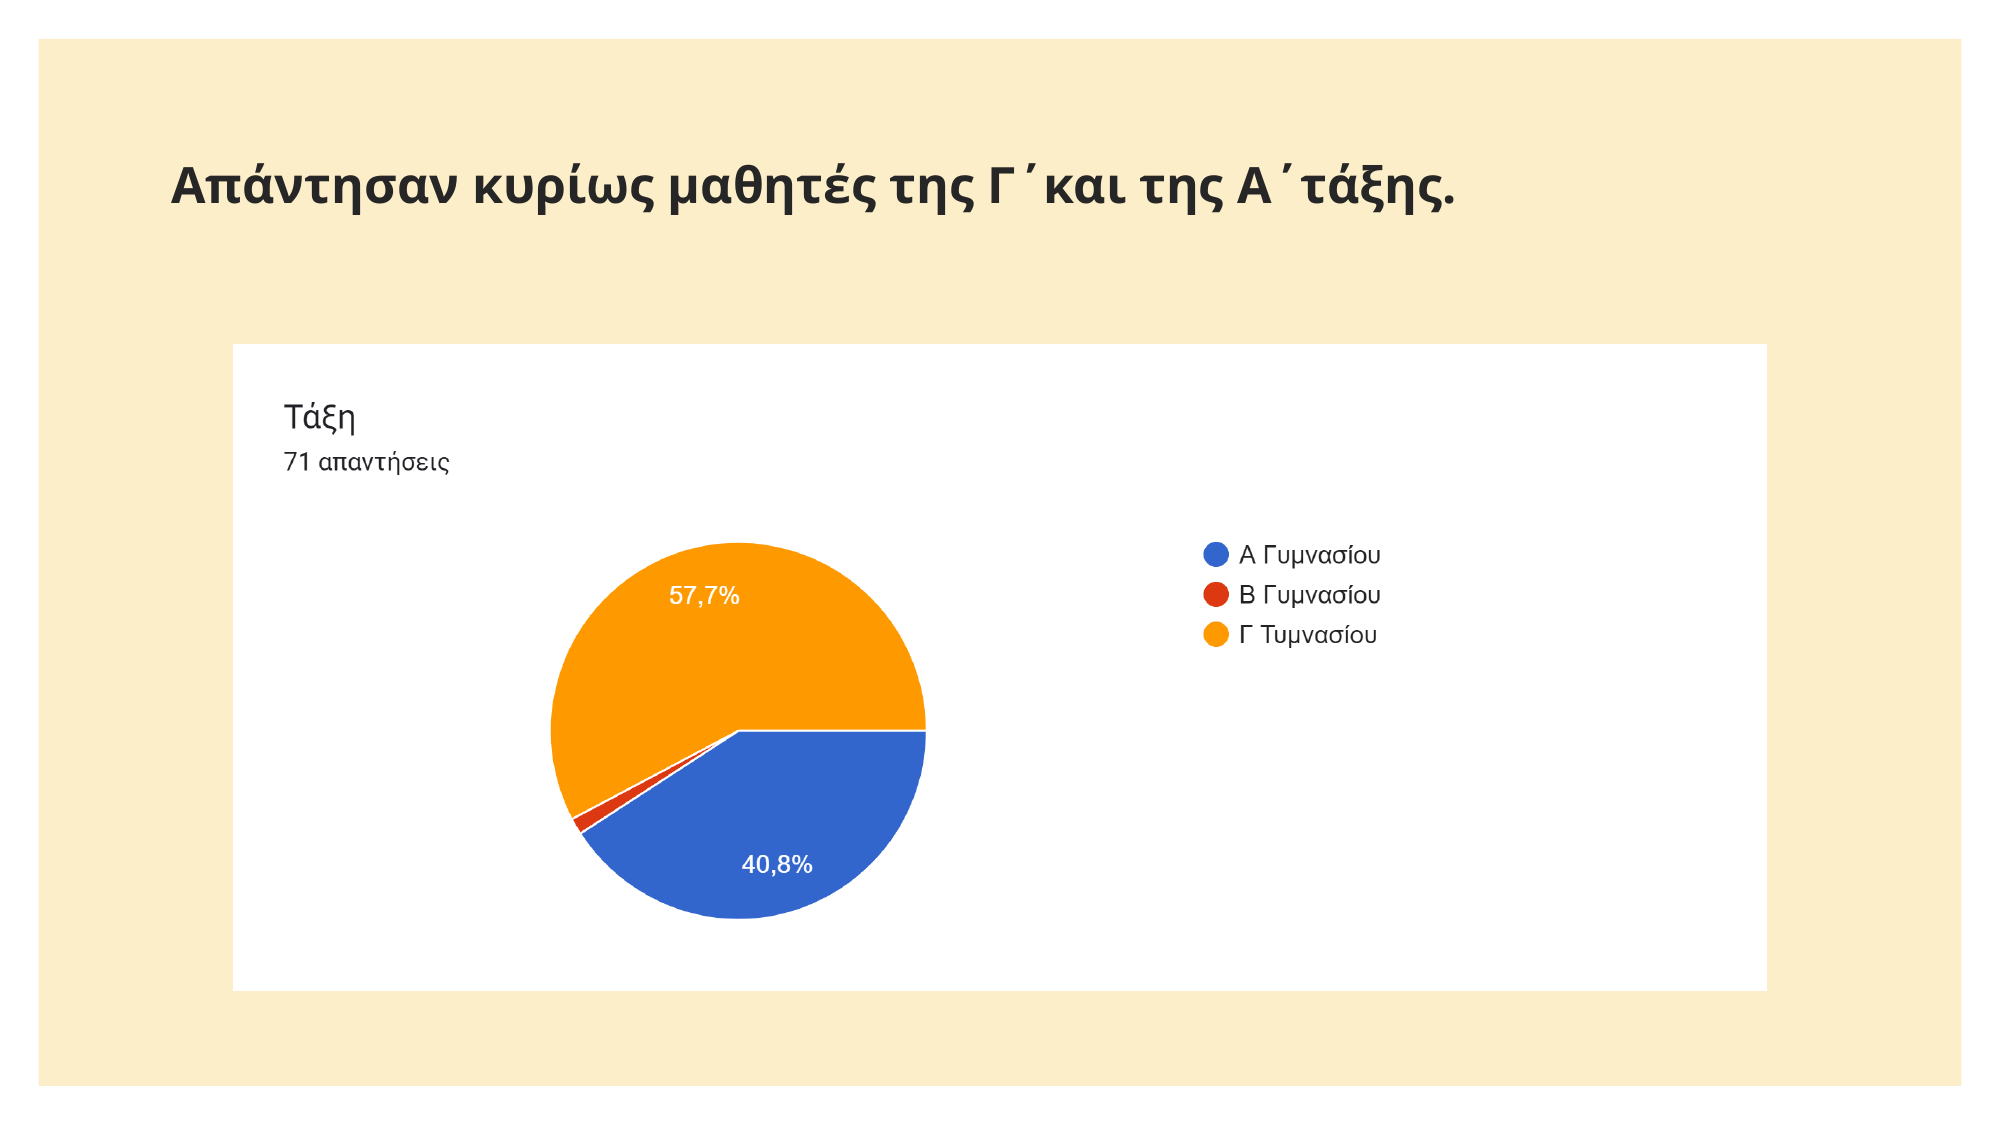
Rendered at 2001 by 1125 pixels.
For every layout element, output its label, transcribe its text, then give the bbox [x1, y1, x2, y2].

title Απάντησαν κυρίως μαθητές της Γ΄και της Α΄τάξης. [156, 74, 1807, 300]
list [233, 345, 1767, 991]
